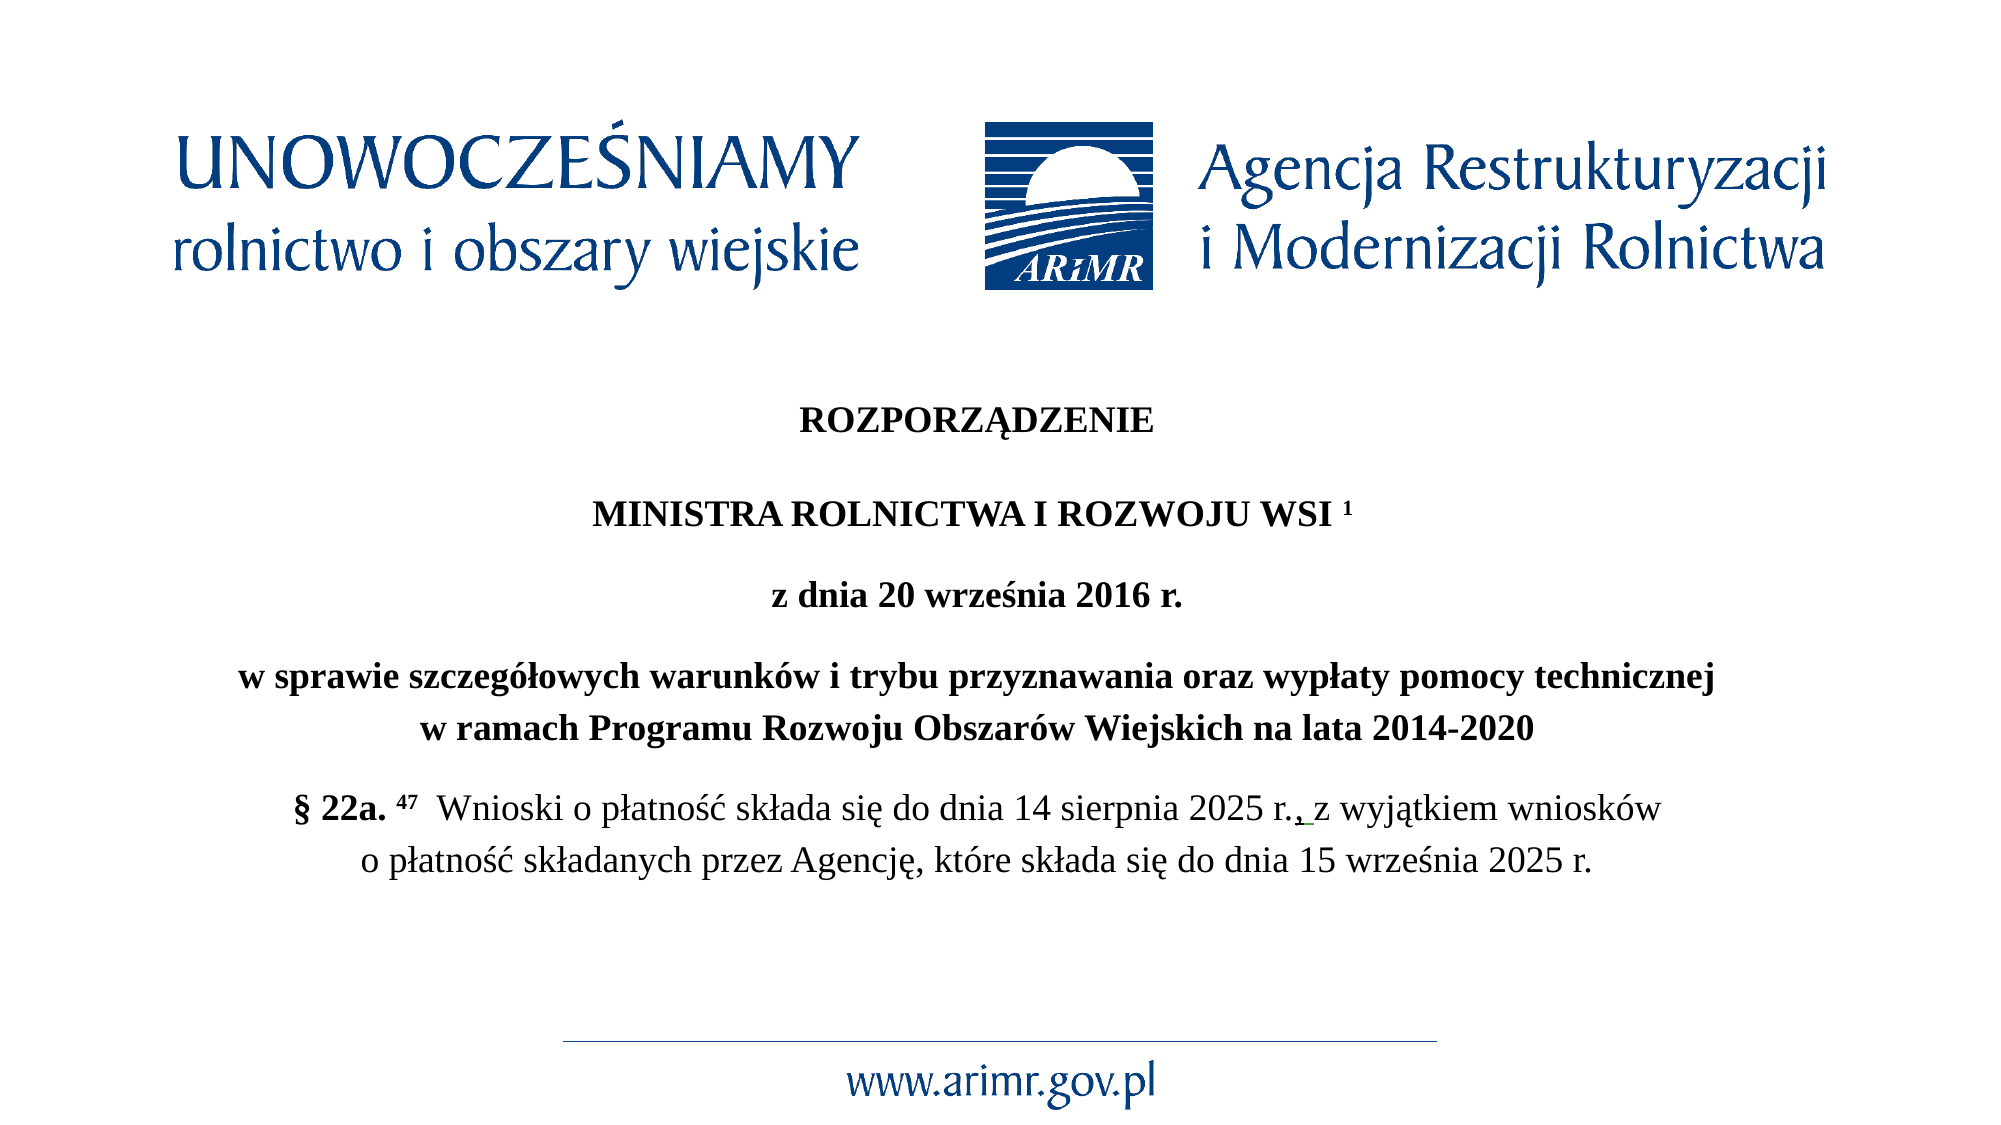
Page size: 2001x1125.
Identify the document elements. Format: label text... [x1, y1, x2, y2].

picture [174, 119, 1825, 290]
picture [846, 1060, 1154, 1110]
subtitle ROZPORZĄDZENIE MINISTRA ROLNICTWA I ROZWOJU WSI 1 z dnia 20 września 2016 r. w sprawie szczegółowych warunków i trybu przyznawania oraz wypłaty pomocy technicznej w ramach Programu Rozwoju Obszarów Wiejskich na lata 2014-2020 § 22a. 47 Wnioski o płatność składa się do dnia 14 sierpnia 2025 r., z wyjątkiem wniosków o płatność składanych przez Agencję, które składa się do dnia 15 września 2025 r. [222, 381, 1733, 1110]
